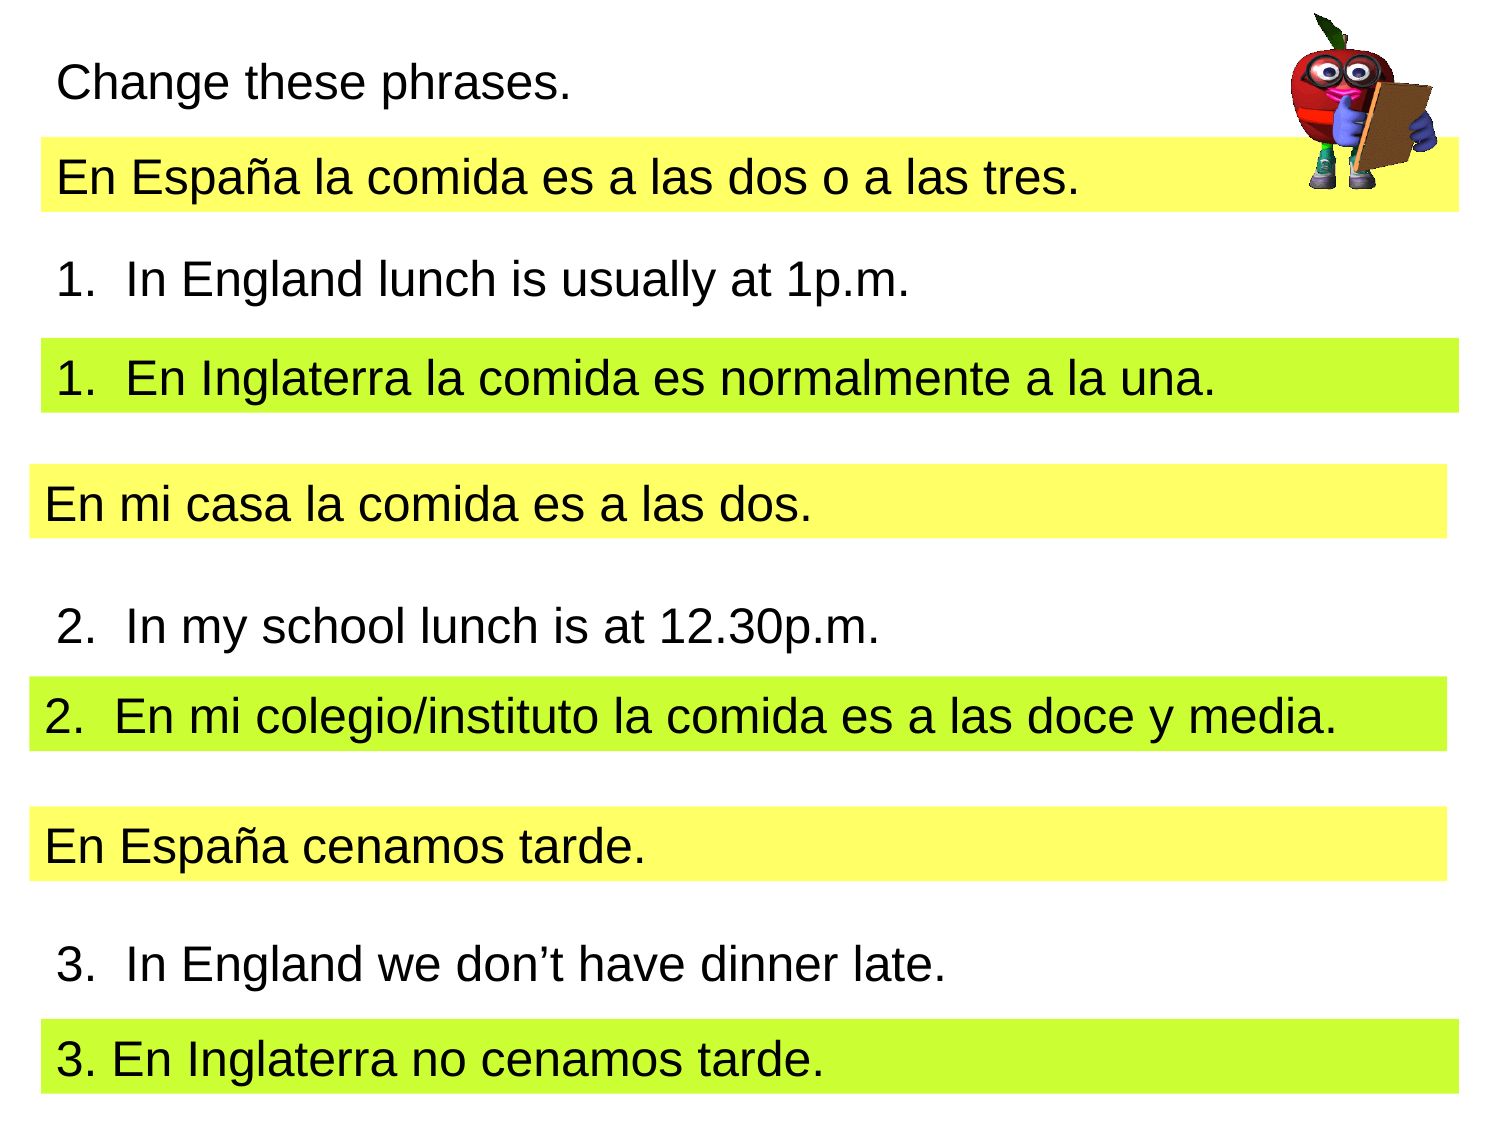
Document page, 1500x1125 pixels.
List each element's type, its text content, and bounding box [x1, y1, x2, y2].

text_box Change these phrases. [41, 42, 1252, 118]
picture [1257, 6, 1471, 198]
text_box 2. En mi colegio/instituto la comida es a las doce y media. [29, 676, 1448, 752]
text_box 3. En Inglaterra no cenamos tarde. [41, 1018, 1459, 1094]
text_box 3. In England we don’t have dinner late. [41, 924, 1459, 1000]
text_box 1. En Inglaterra la comida es normalmente a la una. [41, 337, 1459, 413]
text_box En mi casa la comida es a las dos. [29, 463, 1448, 539]
text_box 1. In England lunch is usually at 1p.m. [41, 239, 1459, 314]
text_box En España la comida es a las dos o a las tres. [41, 137, 1459, 212]
text_box En España cenamos tarde. [29, 806, 1448, 882]
text_box 2. In my school lunch is at 12.30p.m. [41, 586, 1459, 661]
